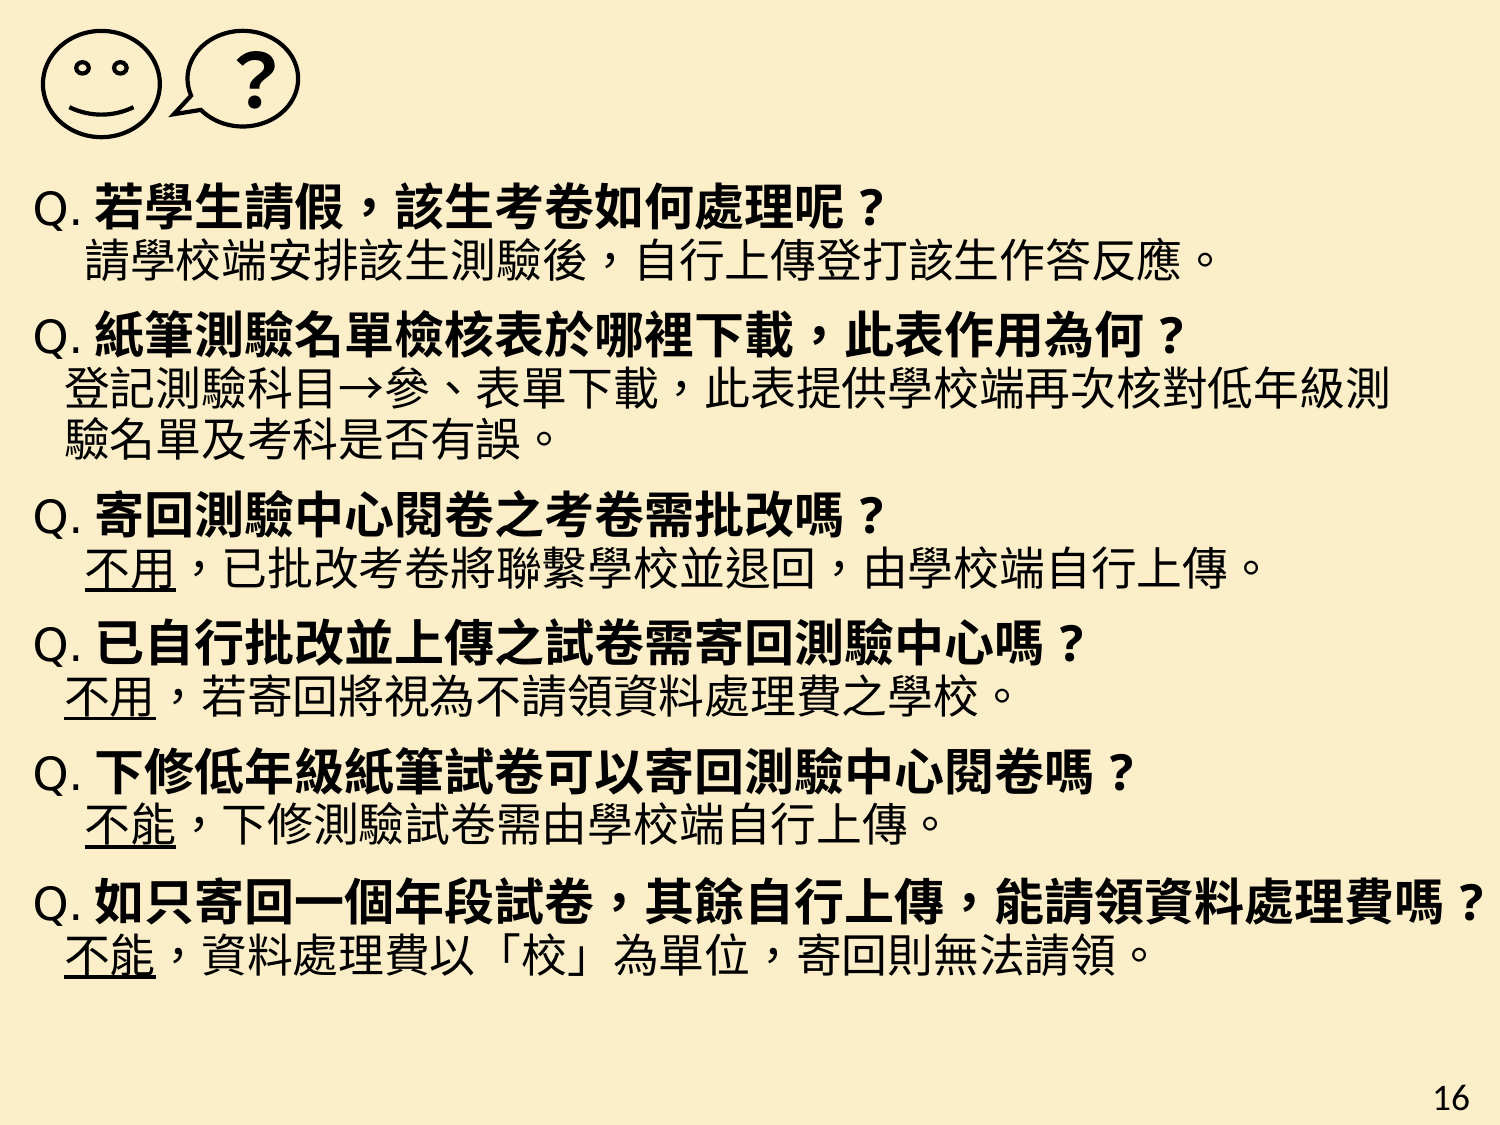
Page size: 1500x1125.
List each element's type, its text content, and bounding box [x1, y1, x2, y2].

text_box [42, 30, 299, 138]
list Q.若學生請假，該生考卷如何處理呢? 請學校端安排該生測驗後，自行上傳登打該生作答反應。 Q.紙筆測驗名單檢核表於哪裡下載，此表作用為何? 登記測驗科目→參、表單下載，此表提供學校端再次核對低年級測 驗名單及考科是否有誤。 Q.寄回測驗中心閱卷之考卷需批改嗎? 不用，已批改考卷將聯繫學校並退回，由學校端自行上傳。 Q.已自行批改並上傳之試卷需寄回測驗中心嗎? 不用，若寄回將視為不請領資料處理費之學校。 Q.下修低年級紙筆試卷可以寄回測驗中心閱卷嗎? 不能，下修測驗試卷需由學校端自行上傳。 Q.如只寄回一個年段試卷，其餘自行上傳，能請領資料處理費嗎? 不能，資料處理費以「校」為單位，寄回則無法請領。 [17, 184, 1486, 1096]
text_box 16 [1135, 1065, 1486, 1125]
